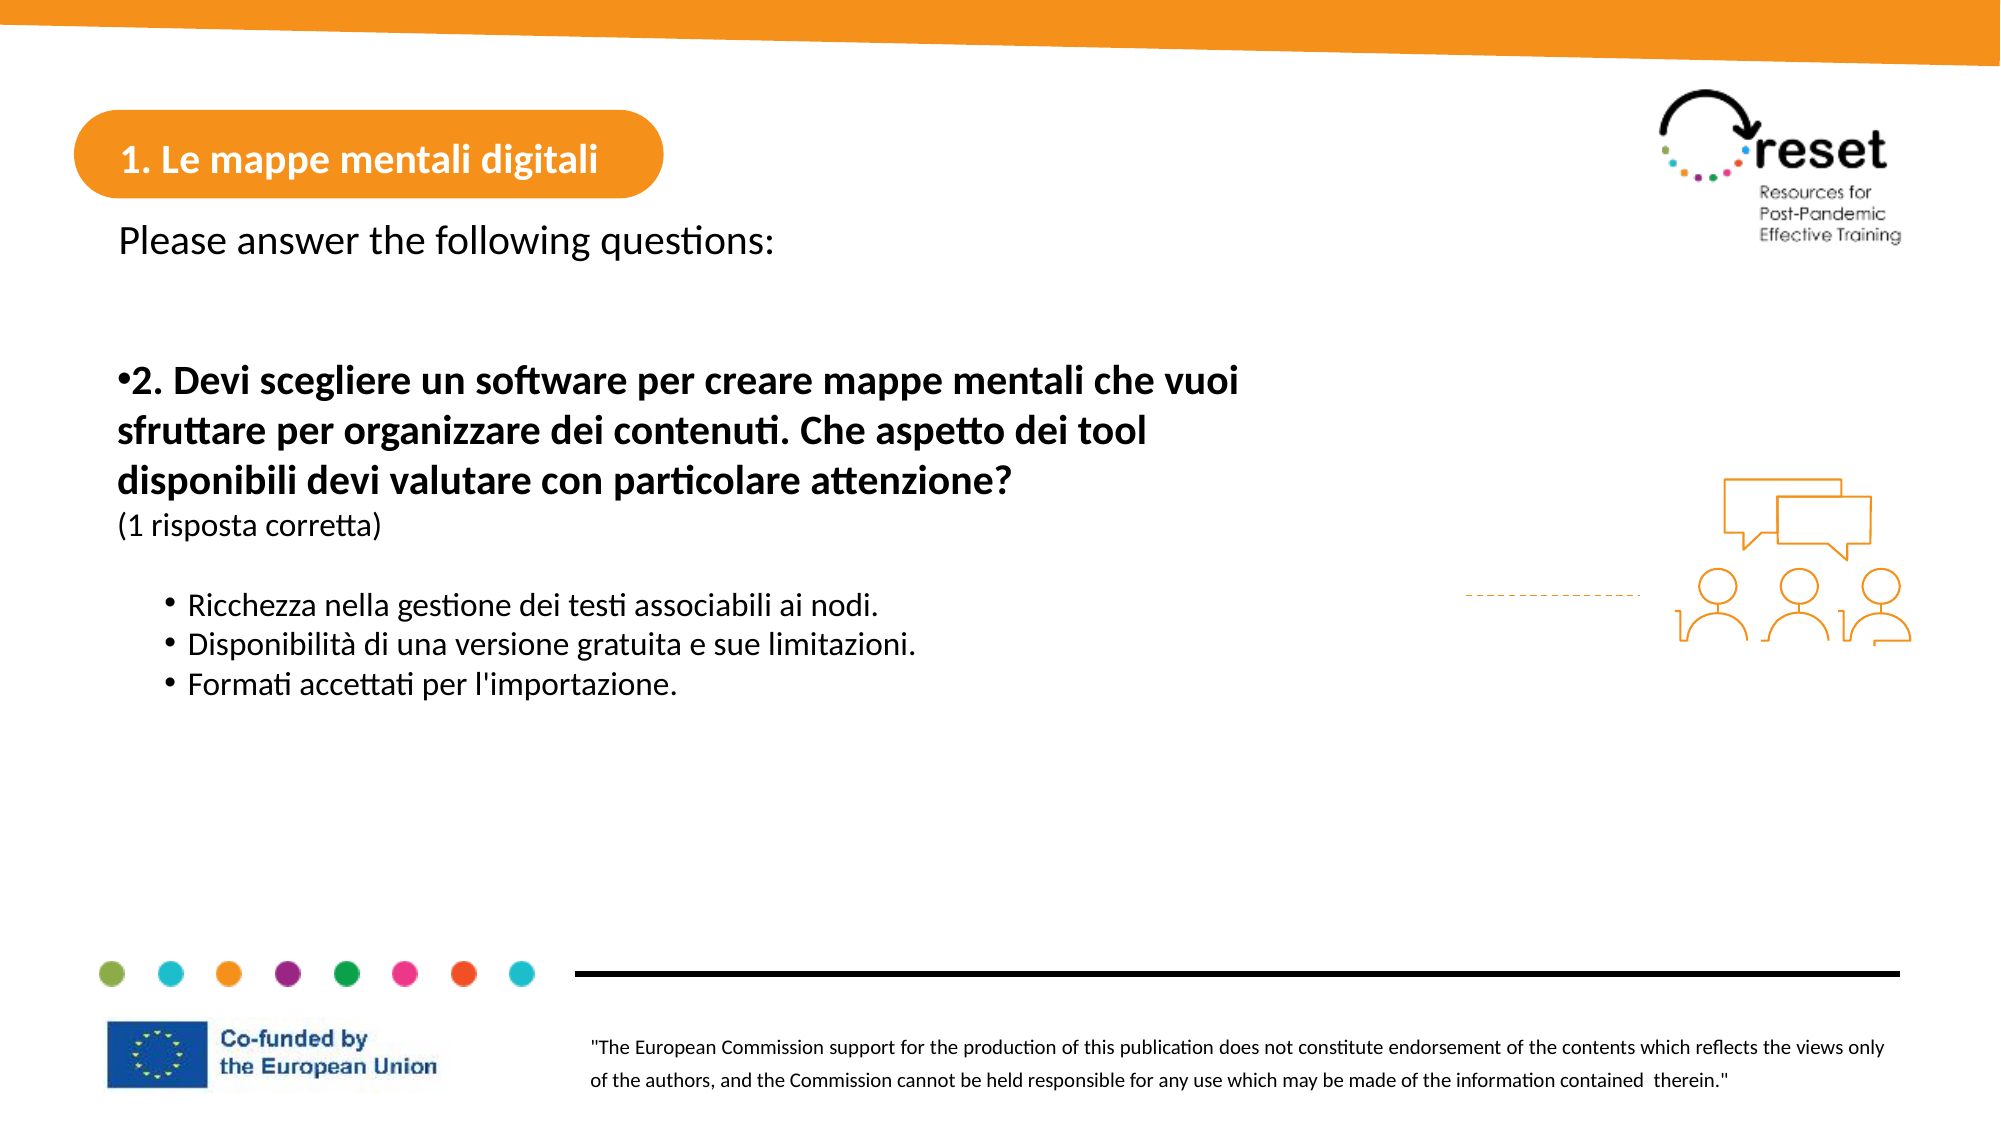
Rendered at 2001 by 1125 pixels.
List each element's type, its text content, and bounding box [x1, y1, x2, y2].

text_box Please answer the following questions: [85, 205, 818, 271]
picture [99, 961, 125, 987]
text_box 1. Le mappe mentali digitali [73, 109, 664, 199]
picture [334, 961, 360, 987]
picture [103, 1017, 463, 1093]
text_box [1674, 478, 1911, 647]
picture [275, 961, 301, 987]
picture [509, 961, 535, 987]
picture [158, 961, 184, 987]
text_box 2. Devi scegliere un software per creare mappe mentali che vuoi sfruttare per organizzare dei contenuti. Che aspetto dei tool disponibili devi valutare con particolare attenzione? (1 risposta corretta) Ricchezza nella gestione dei testi associabili ai nodi. Disponibilità di una versione gratuita e sue limitazioni. Formati accettati per l'importazione. [102, 345, 1333, 941]
picture [216, 961, 242, 987]
picture [392, 961, 418, 987]
picture [1650, 77, 1917, 255]
picture [451, 961, 477, 987]
